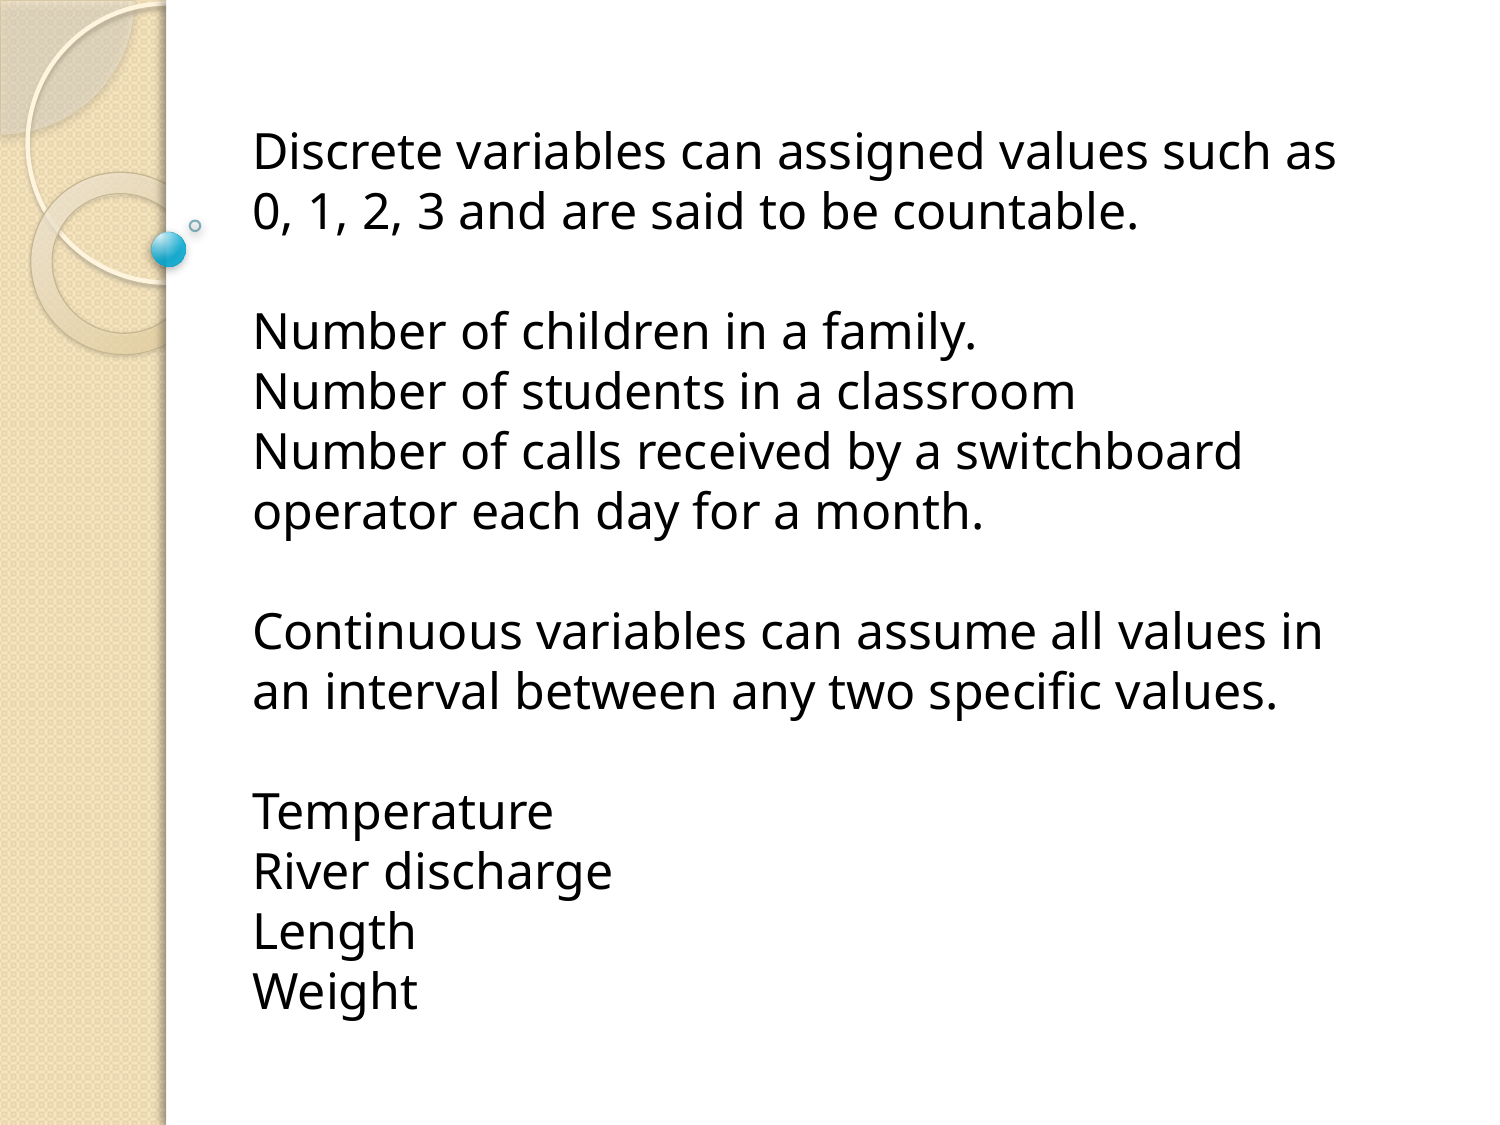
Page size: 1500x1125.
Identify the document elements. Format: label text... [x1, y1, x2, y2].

text_box Discrete variables can assigned values such as 0, 1, 2, 3 and are said to be countable. Number of children in a family. Number of students in a classroom Number of calls received by a switchboard operator each day for a month. Continuous variables can assume all values in an interval between any two specific values. Temperature River discharge Length Weight [237, 112, 1388, 1028]
